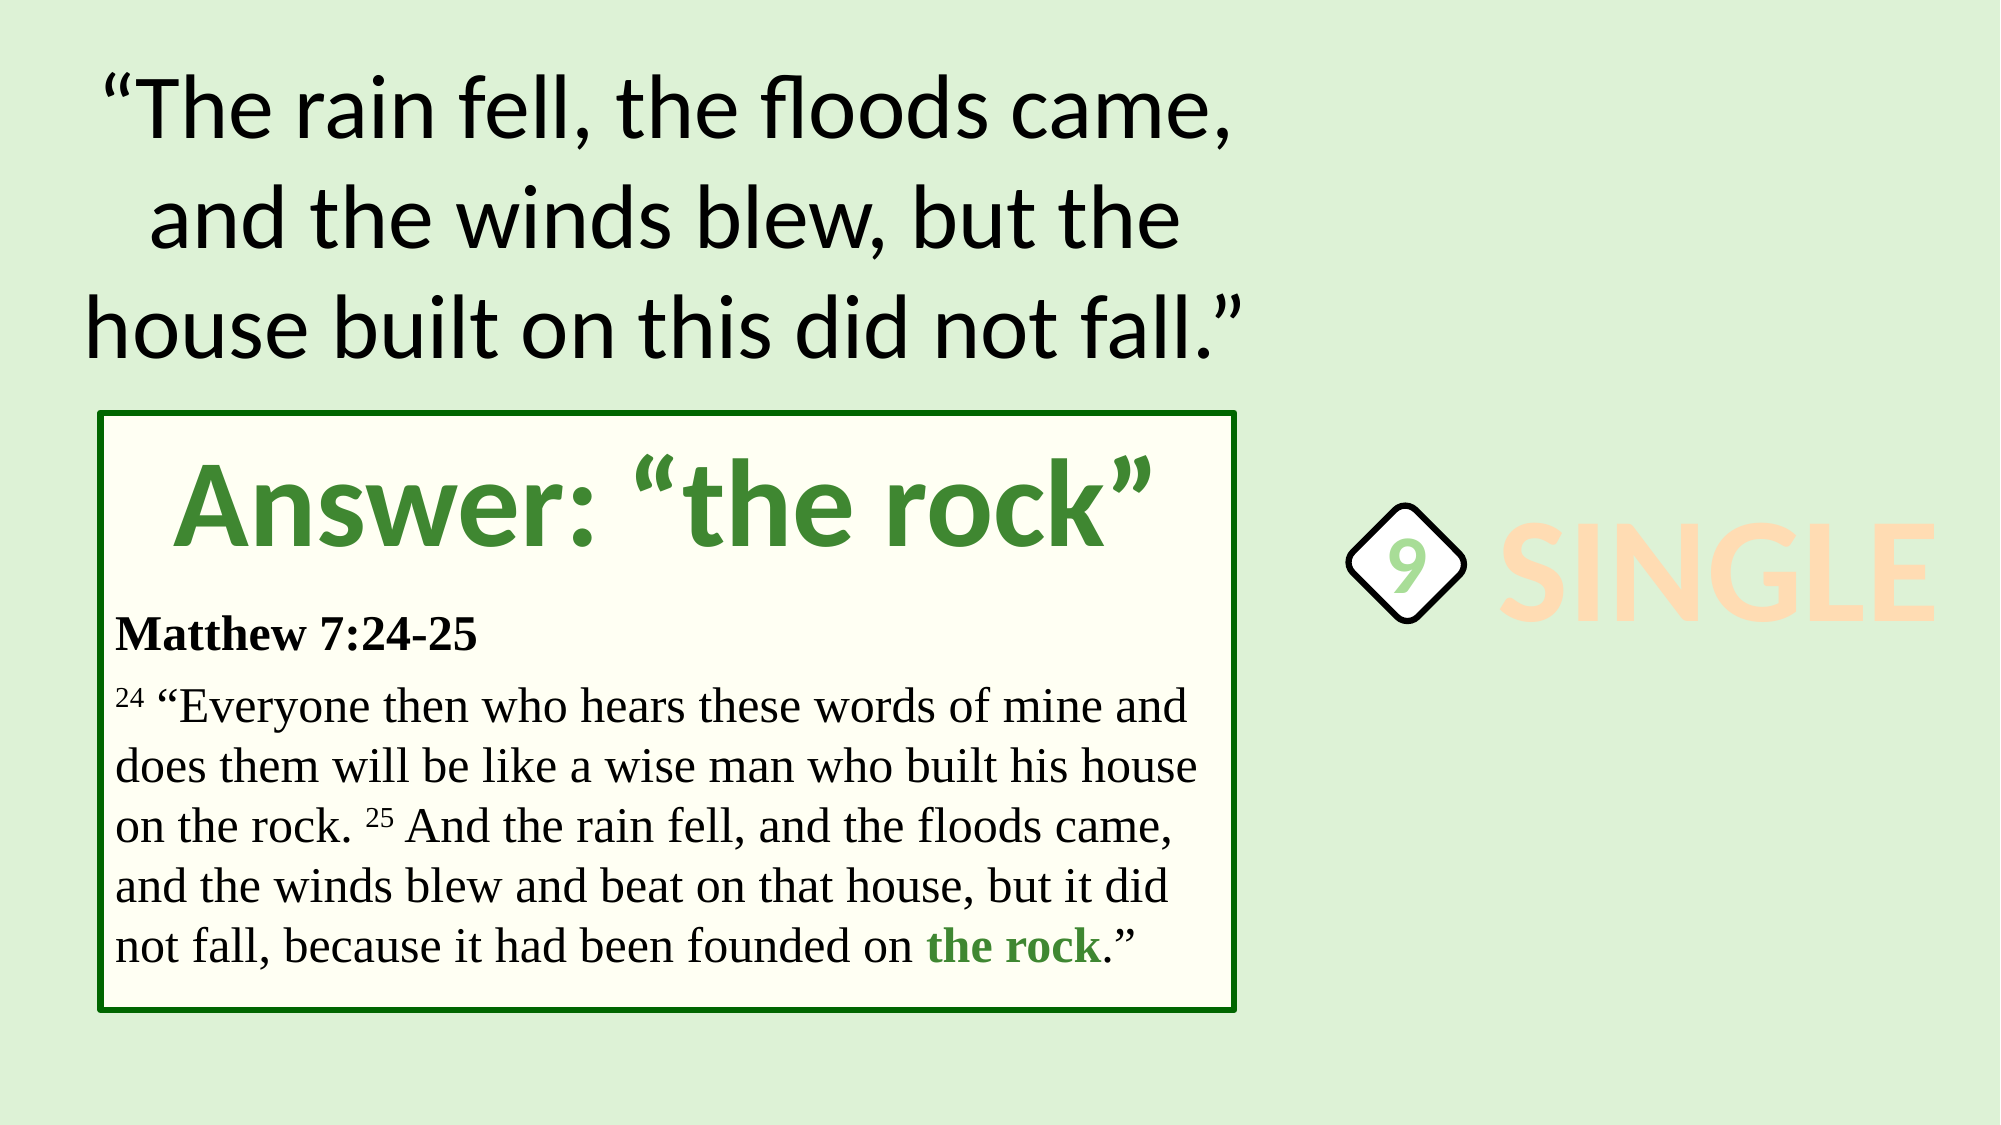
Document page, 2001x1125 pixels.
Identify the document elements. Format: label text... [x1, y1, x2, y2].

text_box Answer: “the rock” Matthew 7:24-25 24 “Everyone then who hears these words of mine and does them will be like a wise man who built his house on the rock. 25 And the rain fell, and the floods came, and the winds blew and beat on that house, but it did not fall, because it had been founded on the rock.” [100, 412, 1235, 1010]
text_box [1361, 463, 1958, 661]
text_box “The rain fell, the floods came, and the winds blew, but the house built on this did not fall.” [37, 39, 1297, 385]
